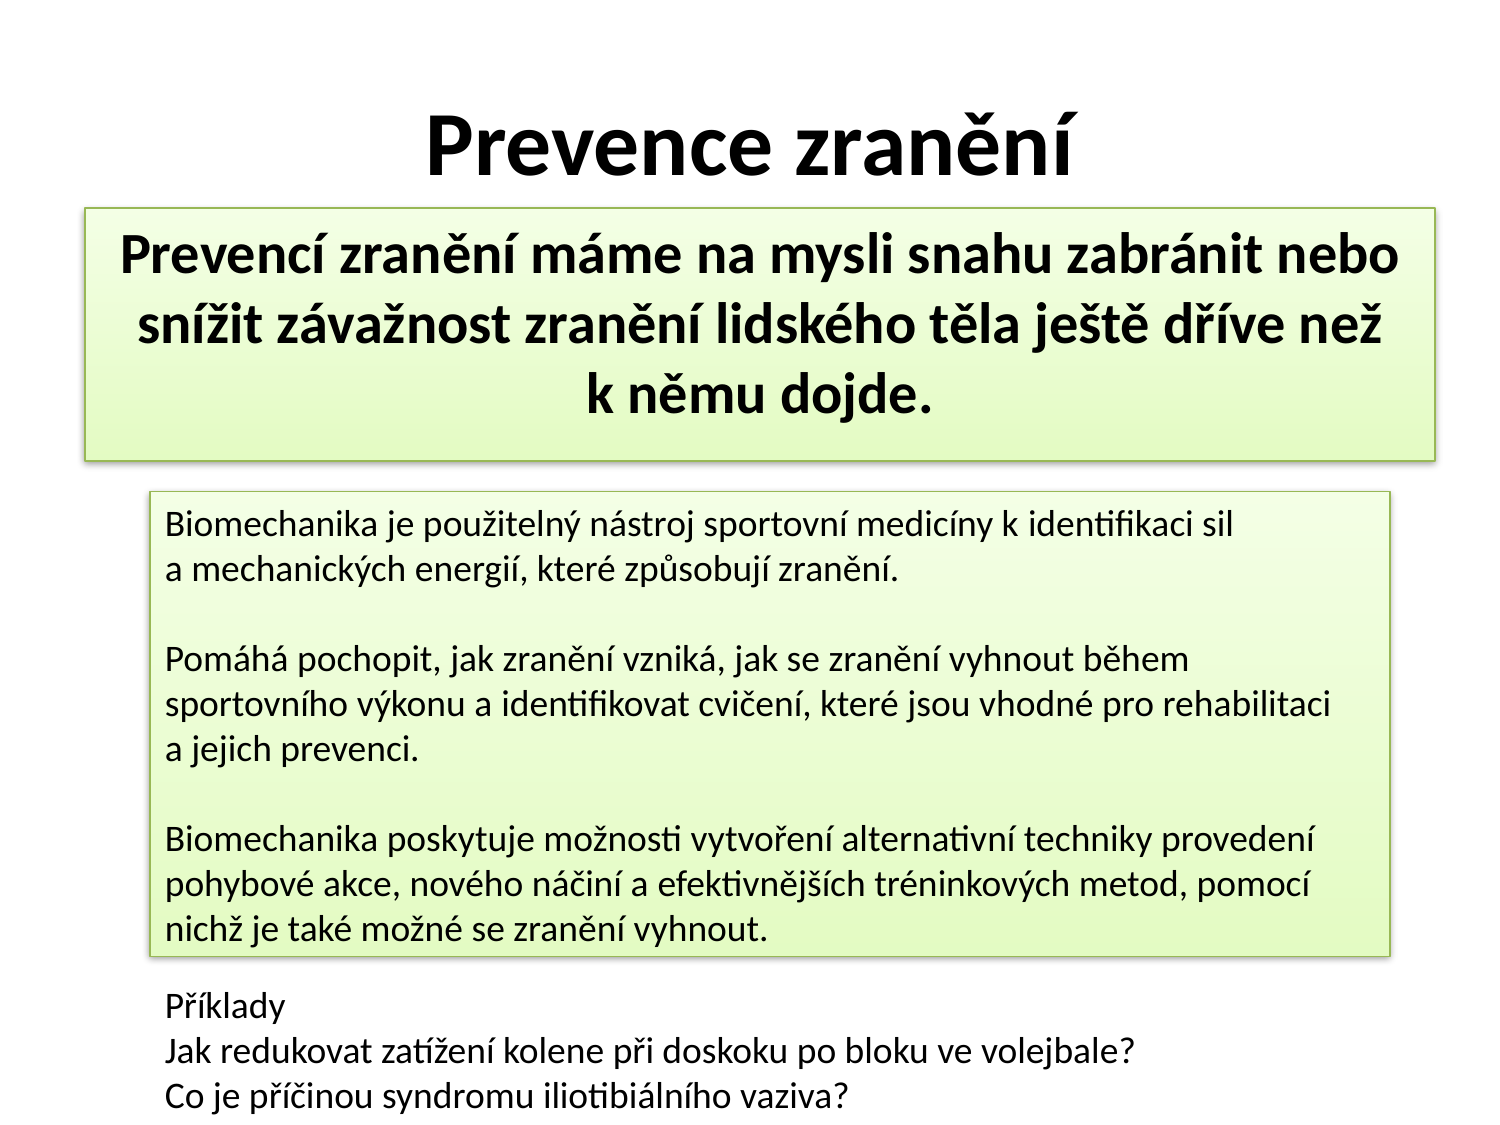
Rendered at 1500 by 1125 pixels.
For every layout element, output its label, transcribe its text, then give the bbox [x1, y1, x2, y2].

text_box Biomechanika je použitelný nástroj sportovní medicíny k identifikaci sil a mechanických energií, které způsobují zranění. Pomáhá pochopit, jak zranění vzniká, jak se zranění vyhnout během sportovního výkonu a identifikovat cvičení, které jsou vhodné pro rehabilitaci a jejich prevenci. Biomechanika poskytuje možnosti vytvoření alternativní techniky provedení pohybové akce, nového náčiní a efektivnějších tréninkových metod, pomocí nichž je také možné se zranění vyhnout. [149, 491, 1391, 957]
list Prevencí zranění máme na mysli snahu zabránit nebo snížit závažnost zranění lidského těla ještě dříve než k němu dojde. [84, 207, 1436, 462]
text_box Příklady Jak redukovat zatížení kolene při doskoku po bloku ve volejbale? Co je příčinou syndromu iliotibiálního vaziva? [149, 973, 1462, 1124]
title Prevence zranění [75, 45, 1425, 233]
